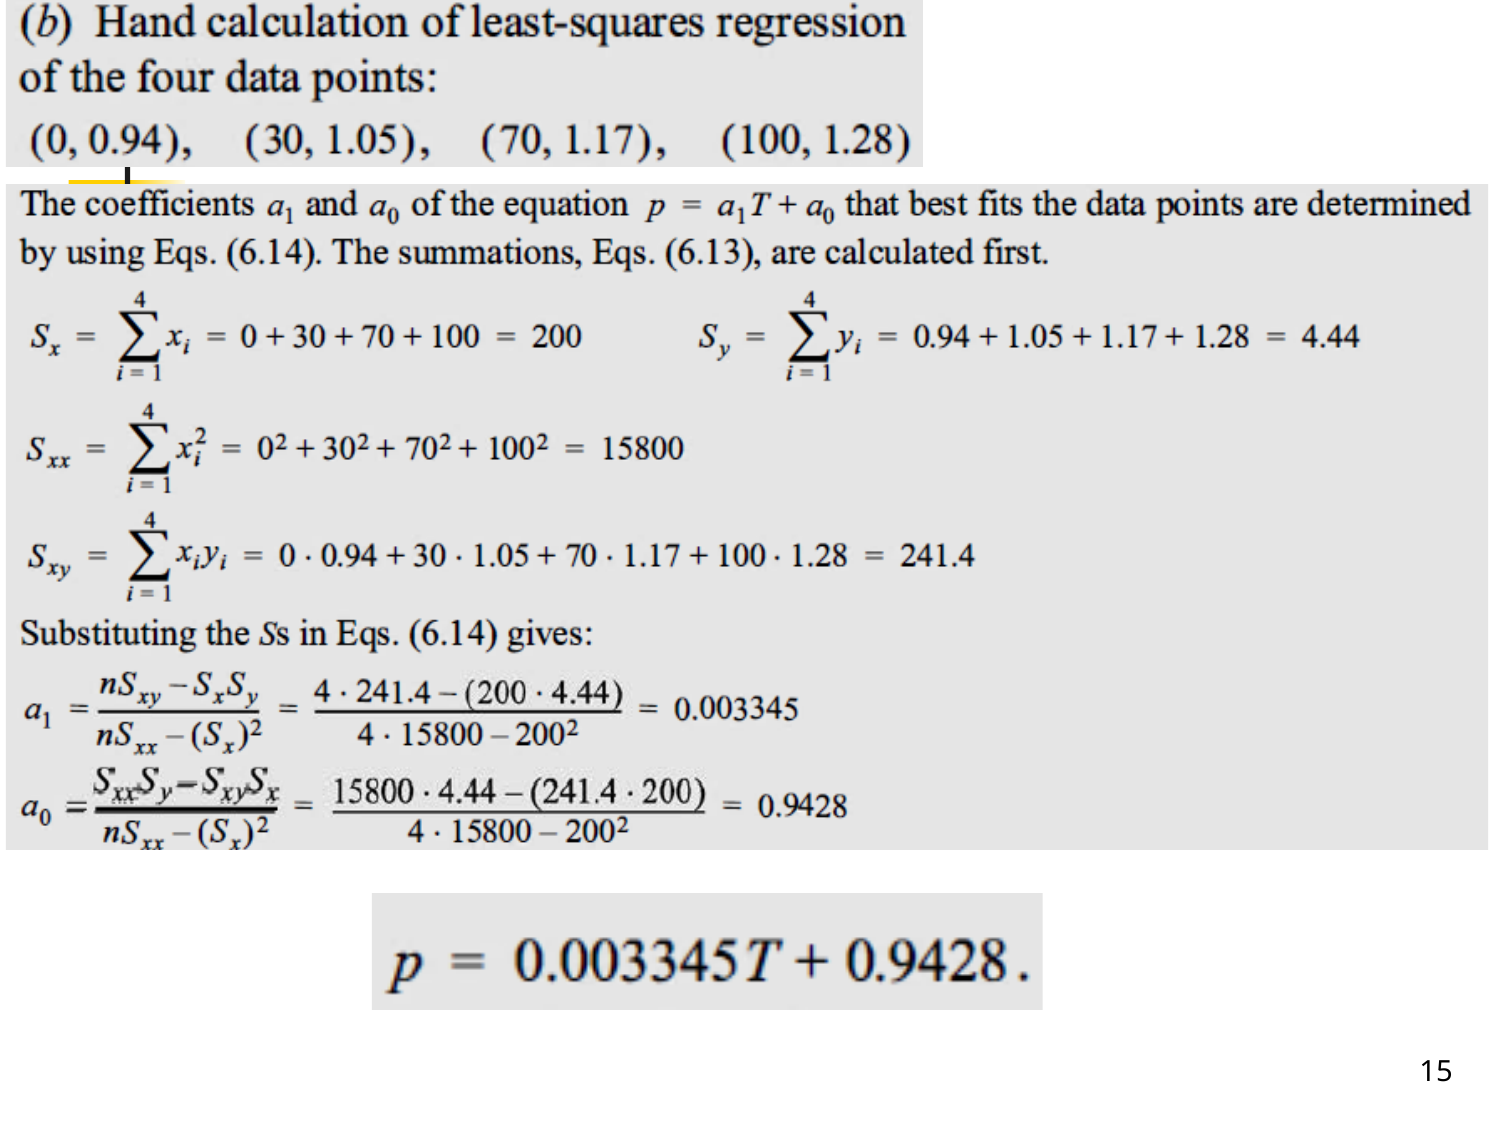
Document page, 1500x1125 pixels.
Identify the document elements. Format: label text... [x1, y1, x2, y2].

picture [371, 893, 1043, 1010]
picture [5, 184, 1489, 850]
slide_number 15 [1155, 1024, 1468, 1100]
picture [5, 0, 924, 167]
